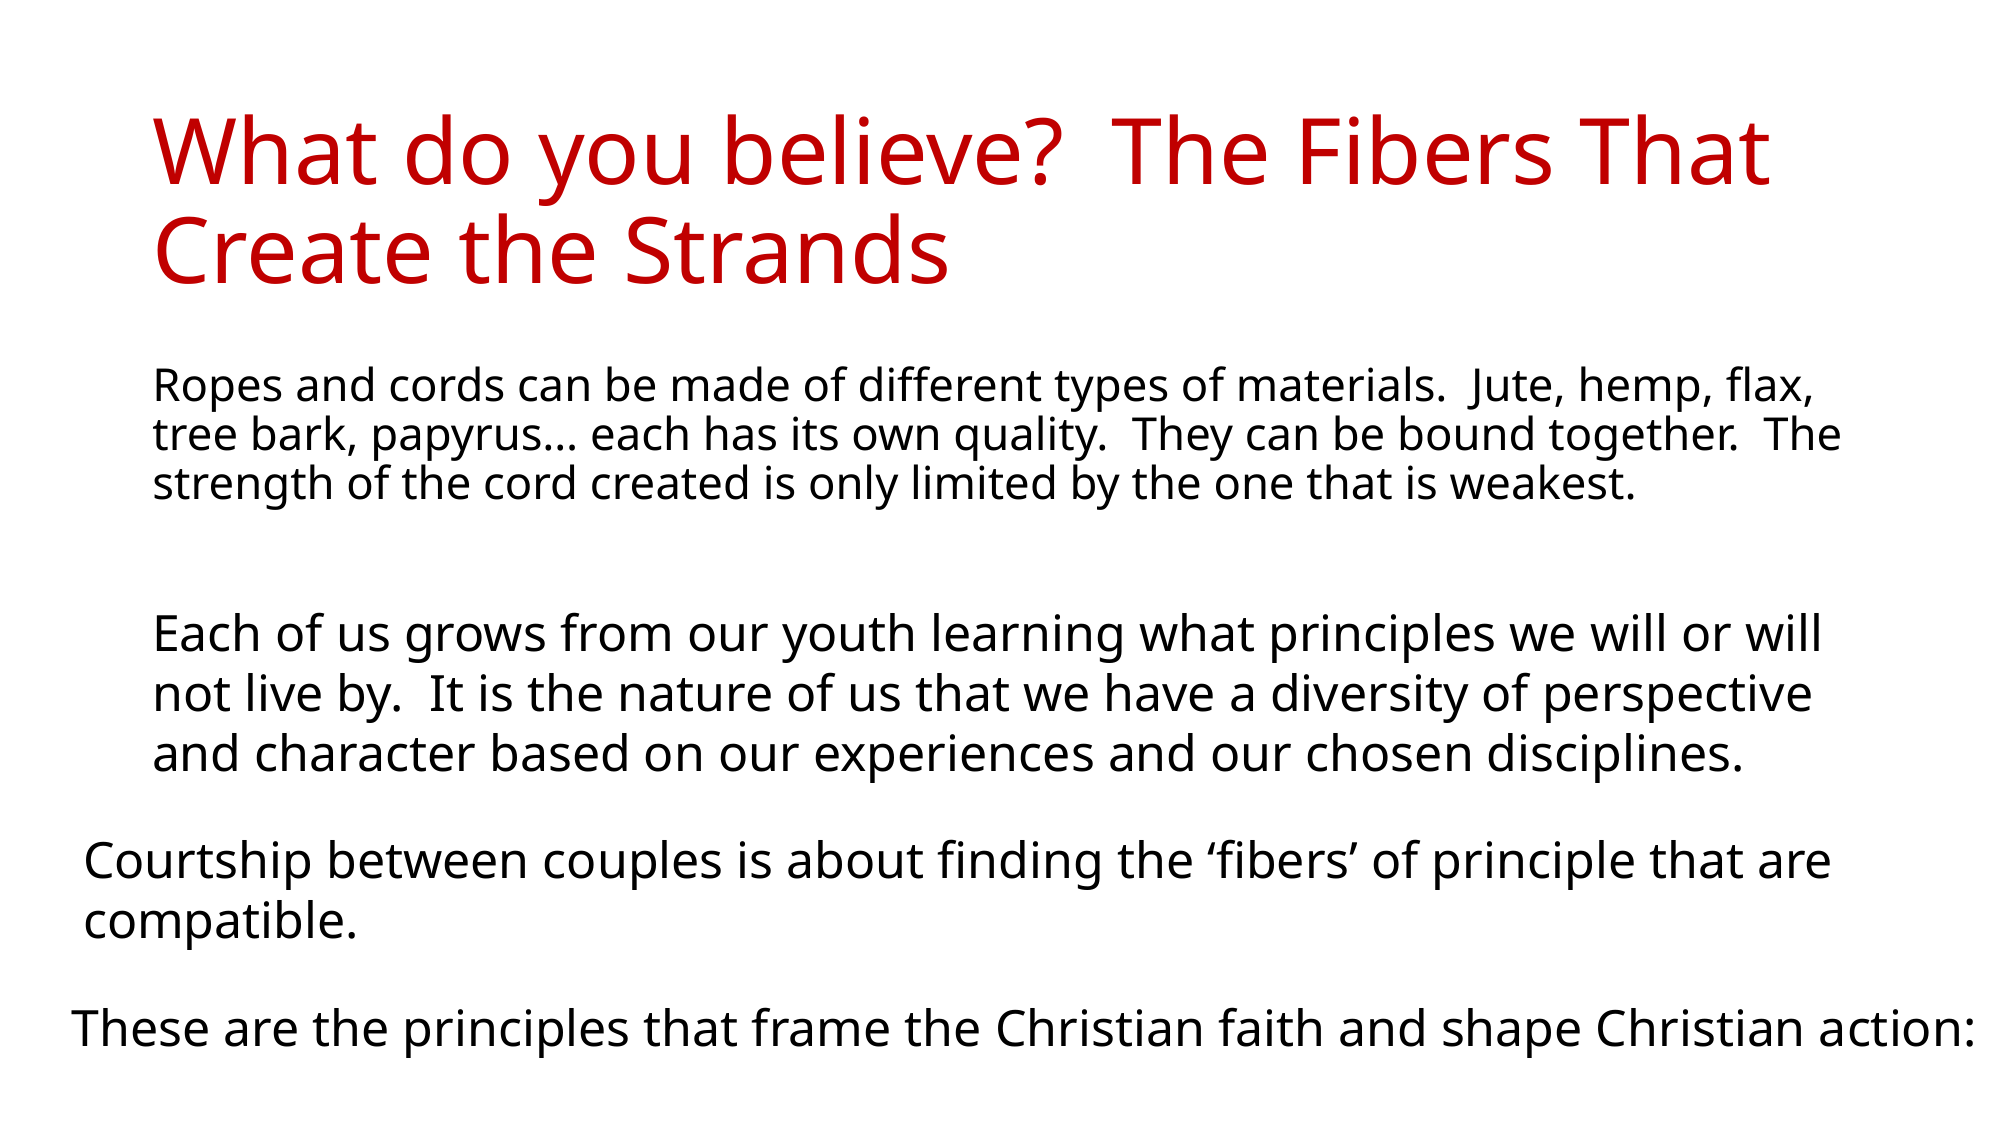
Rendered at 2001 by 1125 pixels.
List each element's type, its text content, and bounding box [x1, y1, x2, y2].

text_box These are the principles that frame the Christian faith and shape Christian action: [56, 989, 1993, 1064]
title What do you believe? The Fibers That Create the Strands [137, 72, 1863, 337]
text_box Each of us grows from our youth learning what principles we will or will not live by. It is the nature of us that we have a diversity of perspective and character based on our experiences and our chosen disciplines. [137, 593, 1863, 789]
list Ropes and cords can be made of different types of materials. Jute, hemp, flax, tree bark, papyrus… each has its own quality. They can be bound together. The strength of the cord created is only limited by the one that is weakest. [137, 354, 1863, 563]
text_box Courtship between couples is about finding the ‘fibers’ of principle that are compatible. [68, 821, 1850, 957]
